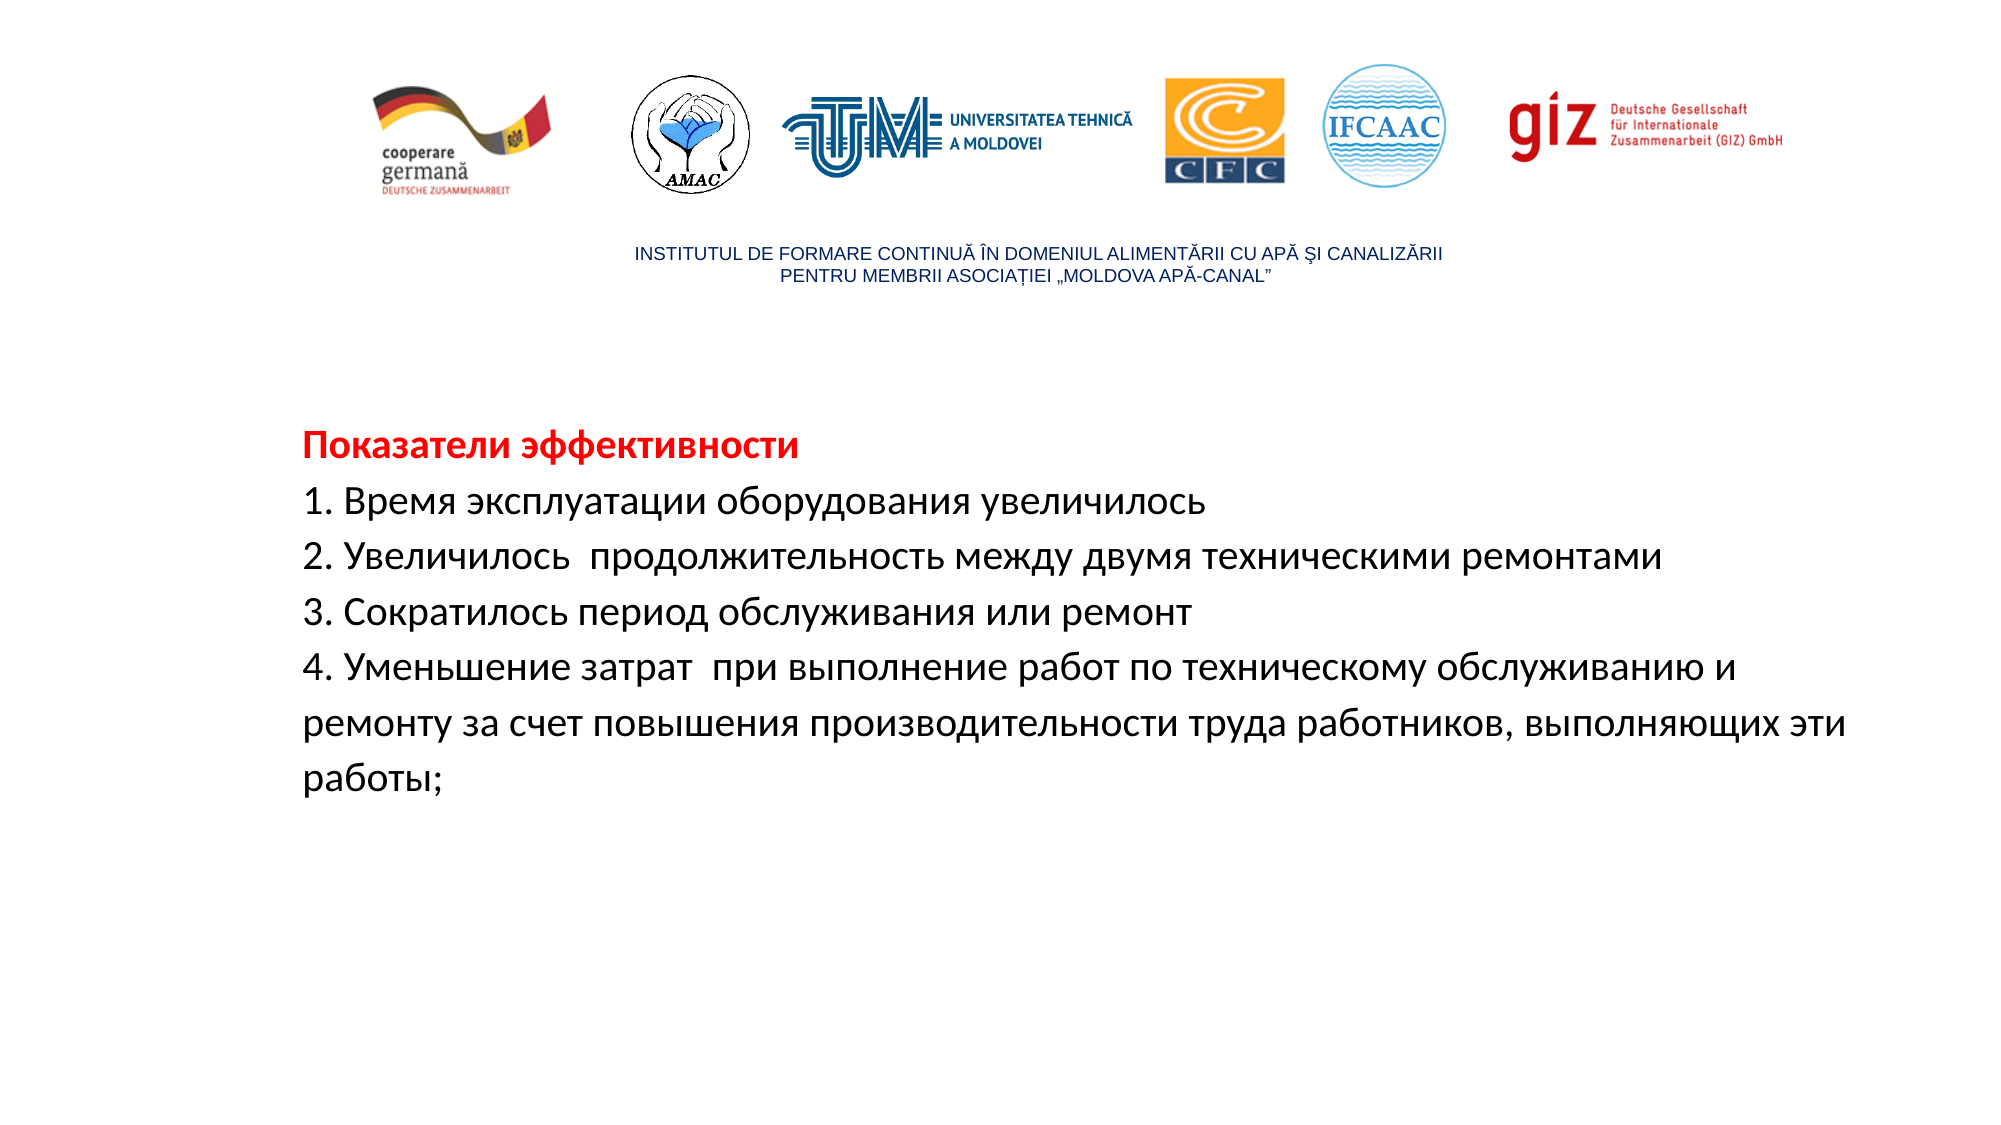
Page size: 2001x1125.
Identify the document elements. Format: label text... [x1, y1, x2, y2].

picture [333, 43, 594, 249]
picture [1498, 85, 1796, 176]
picture [1315, 55, 1453, 194]
text_box INSTITUTUL DE FORMARE CONTINUĂ ÎN DOMENIUL ALIMENTĂRII CU APĂ ŞI CANALIZĂRII PENTRU MEMBRII ASOCIAȚIEI „MOLDOVA APĂ-CANAL” [487, 184, 1590, 294]
picture [1164, 69, 1289, 194]
picture [772, 91, 1138, 184]
list Показатели эффективности 1. Время эксплуатации оборудования увеличилось 2. Увеличилось продолжительность между двумя техническими ремонтами 3. Сократилось период обслуживания или ремонт 4. Уменьшение затрат при выполнение работ по техническому обслуживанию и ремонту за счет повышения производительности труда работников, выполняющих эти работы; [137, 299, 1863, 1014]
picture [631, 75, 750, 194]
